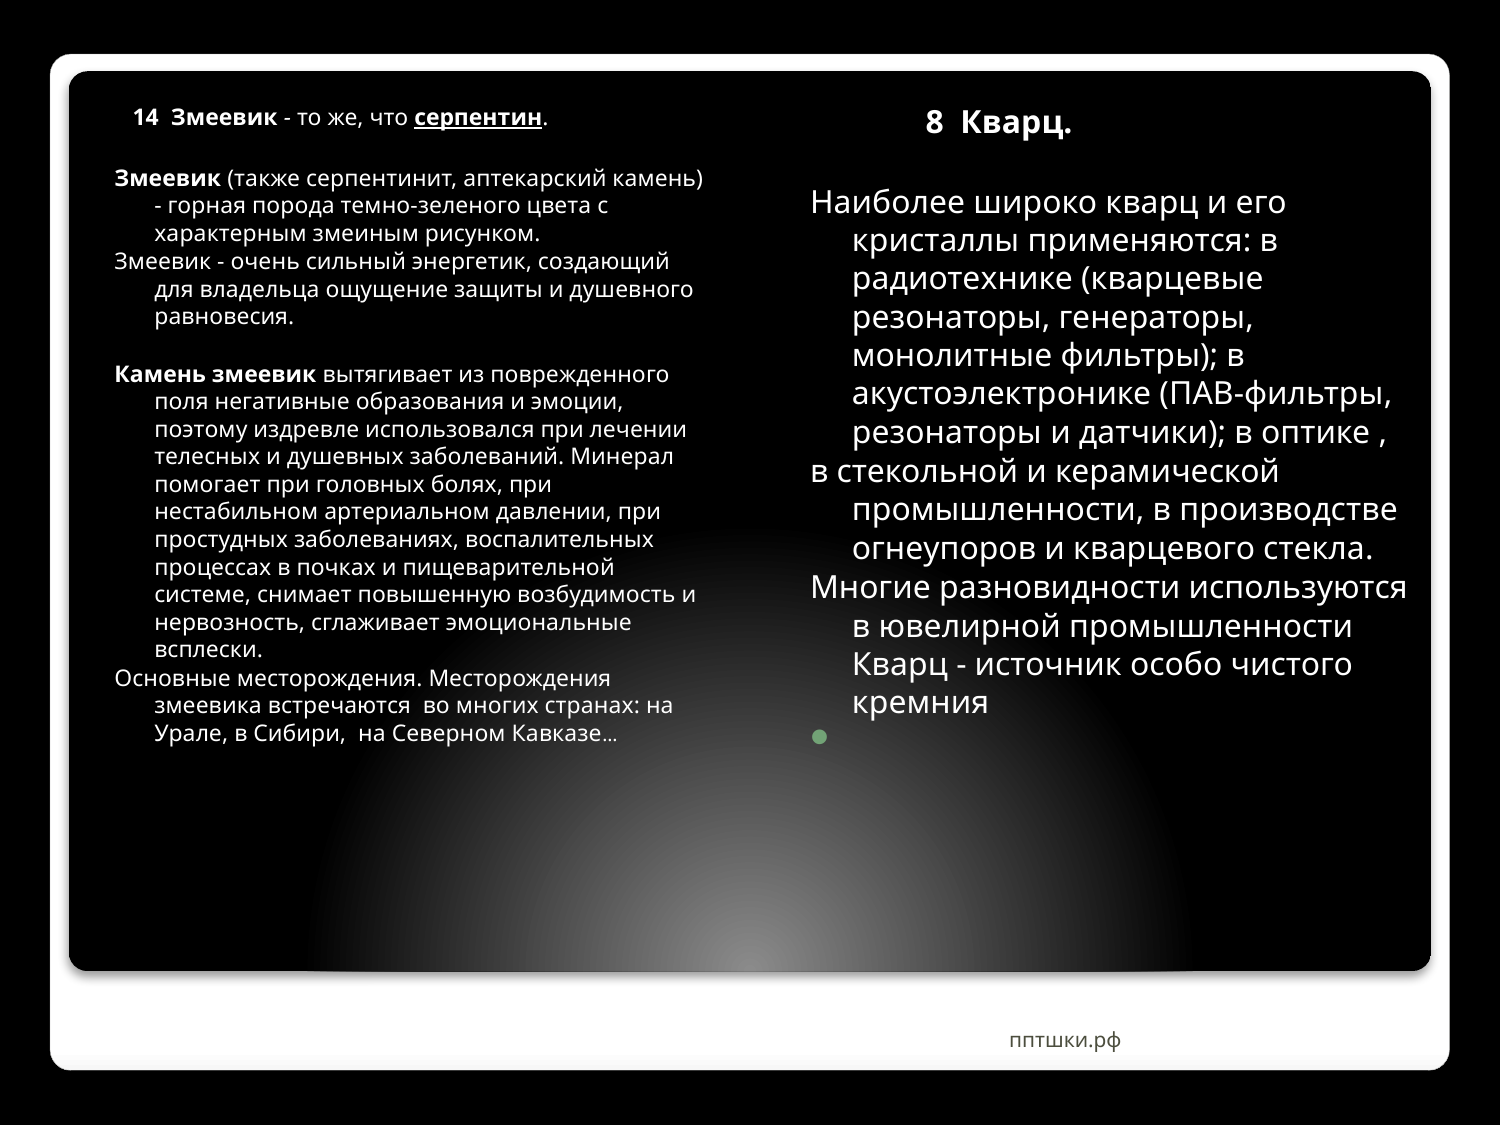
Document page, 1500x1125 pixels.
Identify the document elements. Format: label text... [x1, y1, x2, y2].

list 8 Кварц. Наиболее широко кварц и его кристаллы применяются: в радиотехнике (кварцевые резонаторы, генераторы, монолитные фильтры); в акустоэлектронике (ПАВ-фильтры, резонаторы и датчики); в оптике , в стекольной и керамической промышленности, в производстве огнеупоров и кварцевого стекла. Многие разновидности используются в ювелирной промышленности Кварц - источник особо чистого кремния [780, 86, 1426, 807]
footer пптшки.рф [994, 1002, 1370, 1063]
list 14 Змеевик - то же, что серпентин. Змеевик (также серпентинит, аптекарский камень) - горная порода темно-зеленого цвета с характерным змеиным рисунком. Змеевик - очень сильный энергетик, создающий для владельца ощущение защиты и душевного равновесия. Камень змеевик вытягивает из поврежденного поля негативные образования и эмоции, поэтому издревле использовался при лечении телесных и душевных заболеваний. Минерал помогает при головных болях, при нестабильном артериальном давлении, при простудных заболеваниях, воспалительных процессах в почках и пищеварительной системе, снимает повышенную возбудимость и нервозность, сглаживает эмоциональные всплески. Основные месторождения. Месторождения змеевика встречаются во многих странах: на Урале, в Сибири, на Северном Кавказе… [84, 86, 730, 807]
